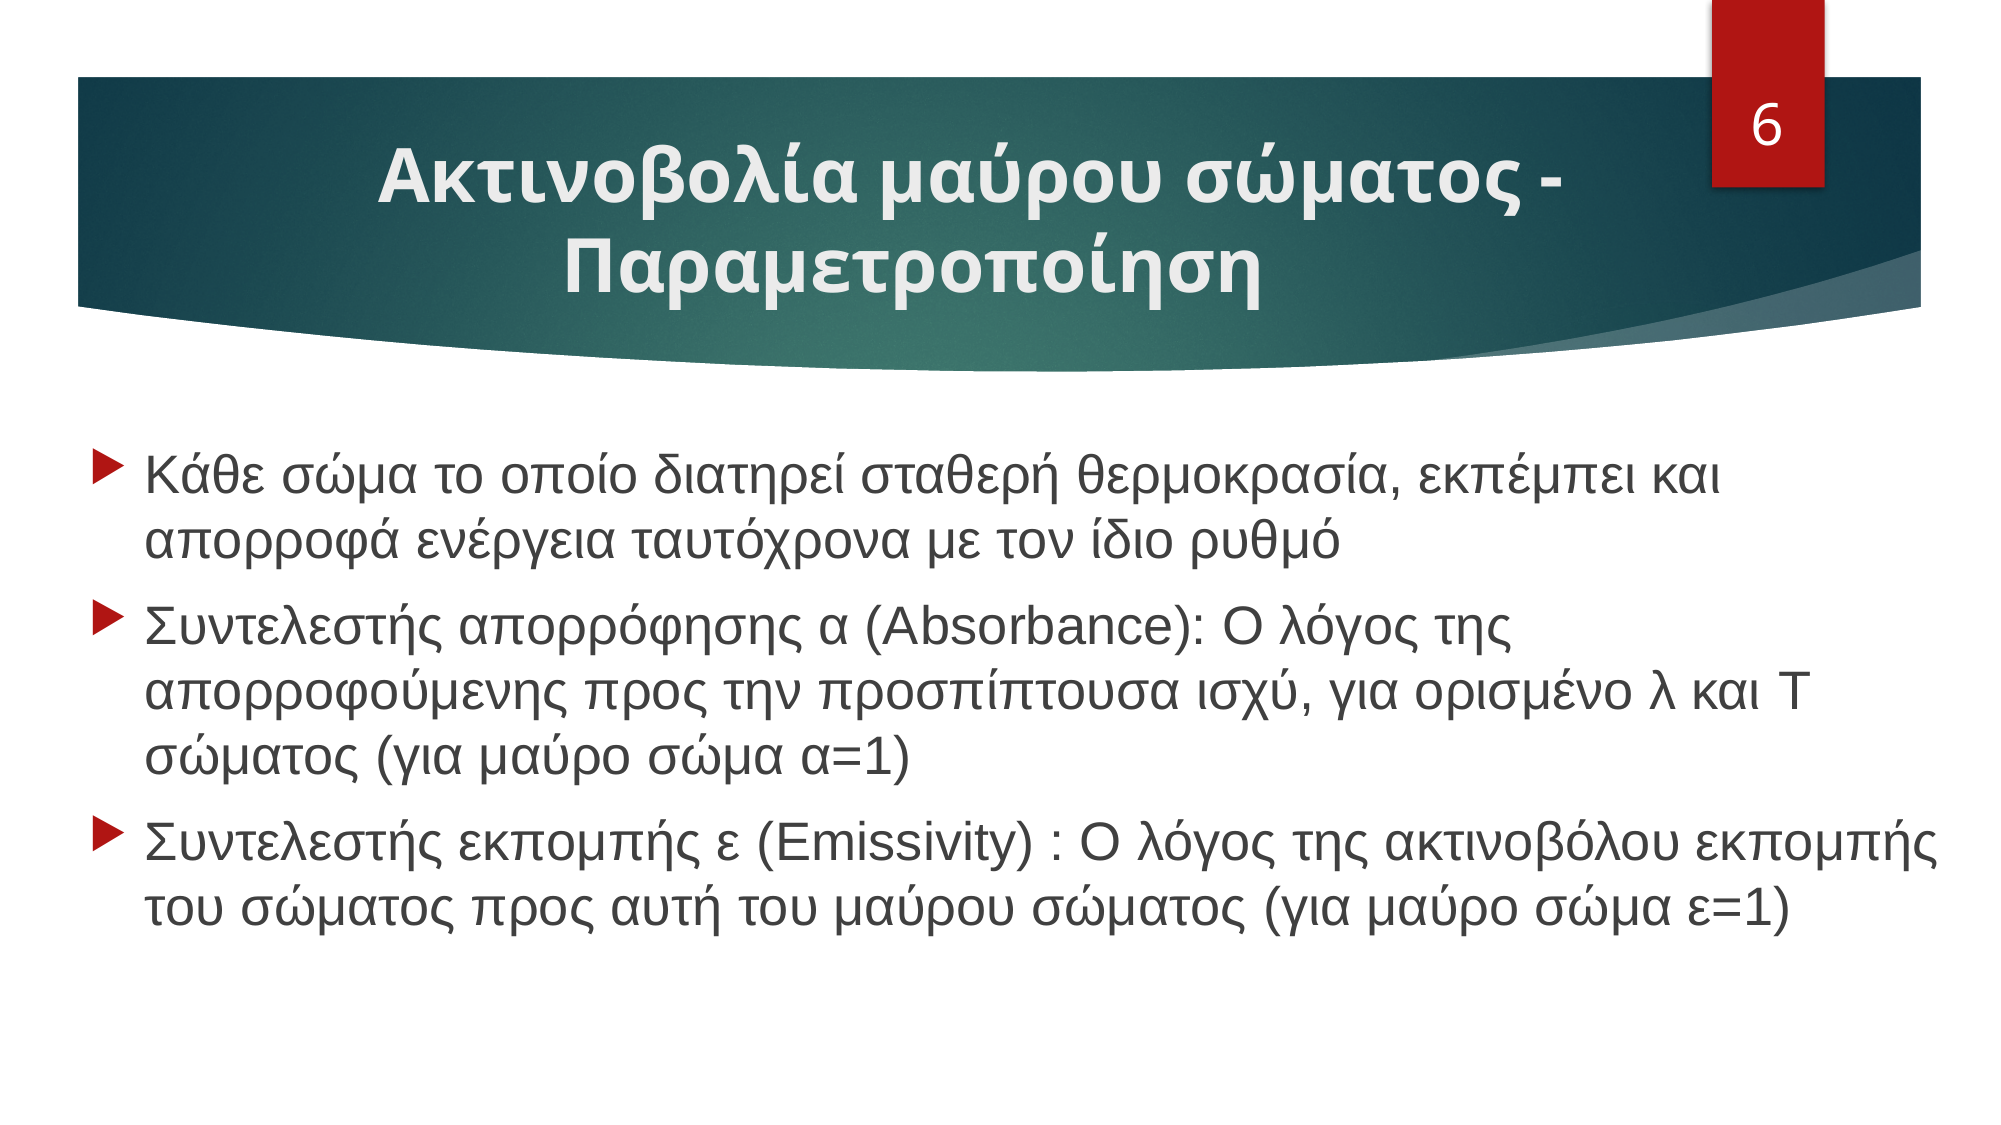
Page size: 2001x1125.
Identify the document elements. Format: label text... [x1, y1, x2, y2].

title Ακτινοβολία μαύρου σώματος - Παραμετροποίηση [189, 159, 1638, 276]
slide_number 6 [1698, 48, 1836, 175]
list Κάθε σώμα το οποίο διατηρεί σταθερή θερμοκρασία, εκπέμπει και απορροφά ενέργεια ταυτόχρονα με τον ίδιο ρυθμό Συντελεστής απορρόφησης α (Αbsorbance): Ο λόγος της απορροφούμενης προς την προσπίπτουσα ισχύ, για ορισμένο λ και T σώματος (για μαύρο σώμα α=1) Συντελεστής εκπομπής ε (Emissivity) : Ο λόγος της ακτινοβόλου εκπομπής του σώματος προς αυτή του μαύρου σώματος (για μαύρο σώμα ε=1) [73, 431, 1960, 1095]
